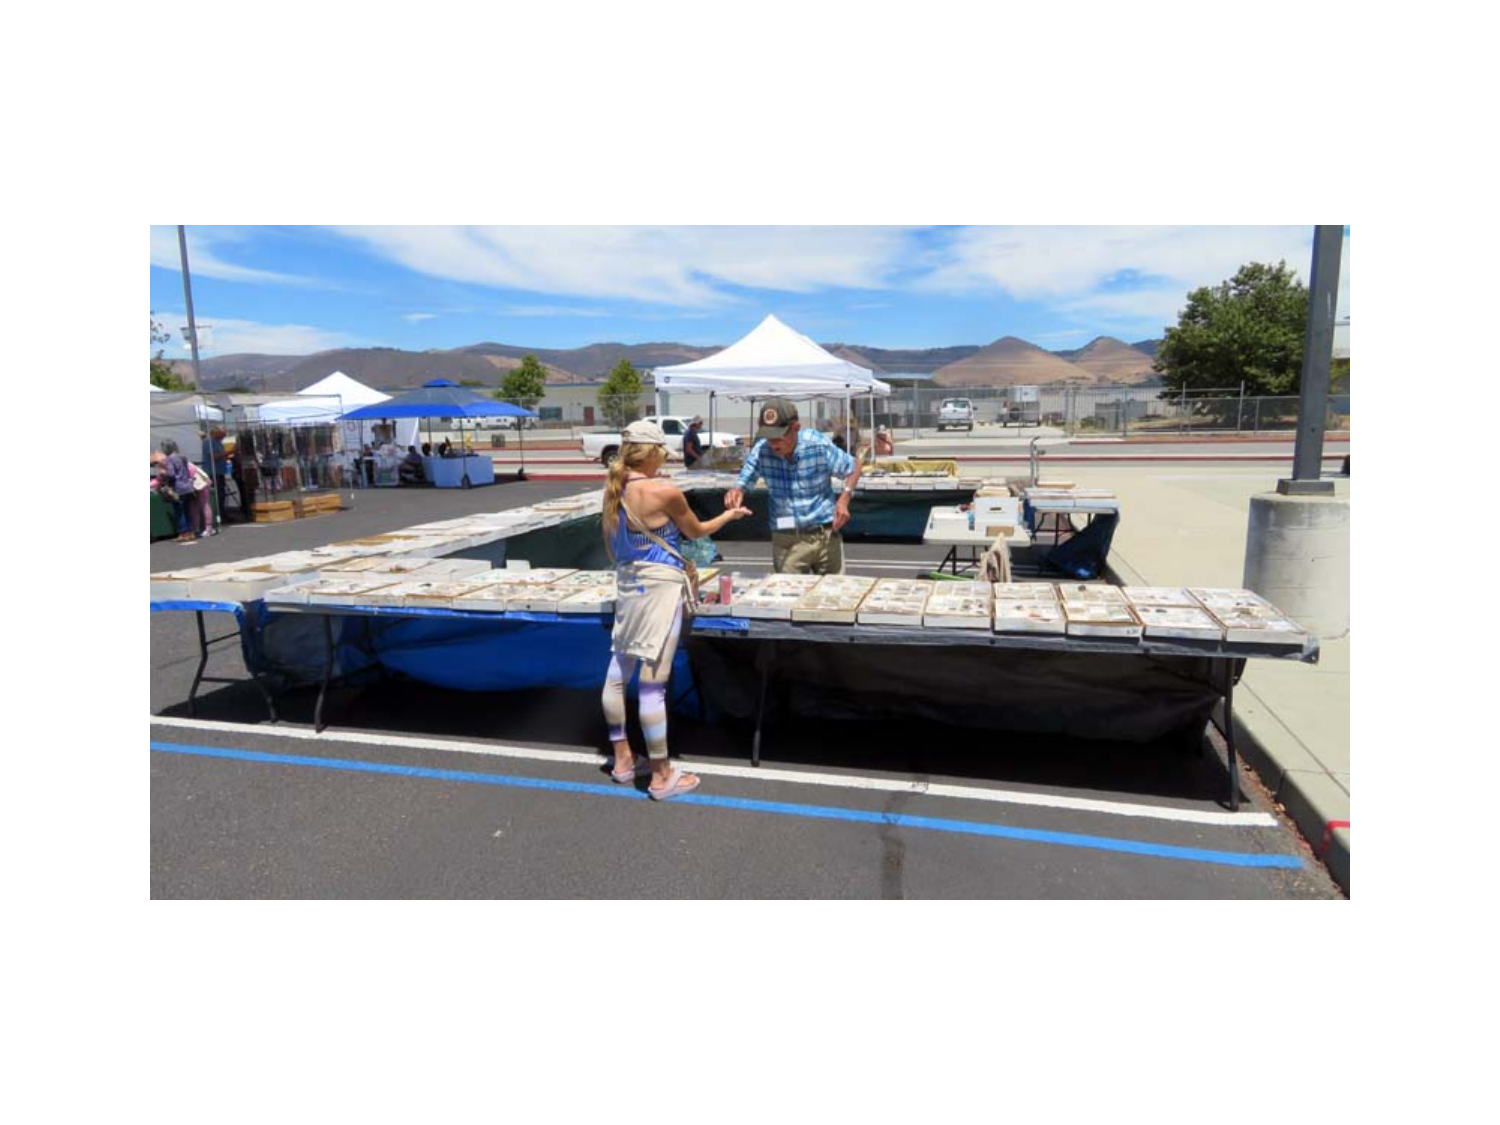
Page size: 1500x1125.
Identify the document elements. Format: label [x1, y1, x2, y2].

picture [149, 225, 1351, 900]
